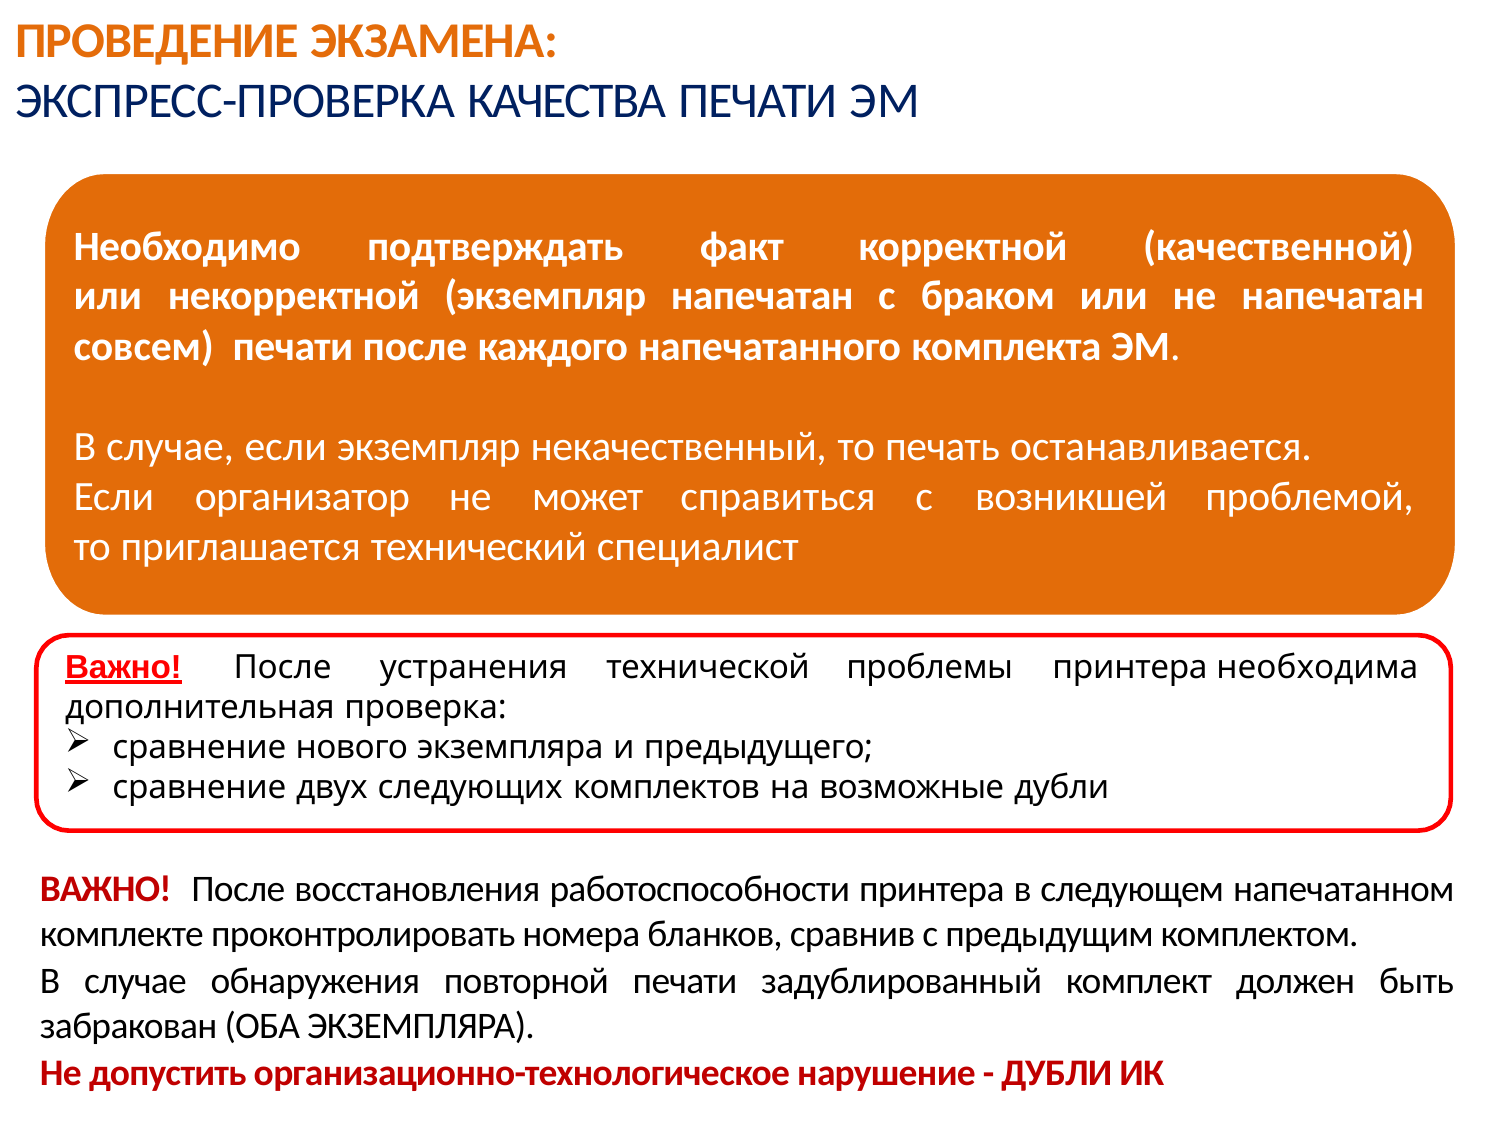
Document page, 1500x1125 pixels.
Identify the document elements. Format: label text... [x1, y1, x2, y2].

title ПРОВЕДЕНИЕ ЭКЗАМЕНА: ЭКСПРЕСС-ПРОВЕРКА КАЧЕСТВА ПЕЧАТИ ЭМ [12, 0, 1152, 162]
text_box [33, 632, 1454, 834]
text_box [40, 168, 1460, 620]
text_box ВАЖНО! После восстановления работоспособности принтера в следующем напечатанном комплекте проконтролировать номера бланков, сравнив с предыдущим комплектом. В случае обнаружения повторной печати задублированный комплект должен быть забракован (ОБА ЭКЗЕМПЛЯРА). Не допустить организационно-технологическое нарушение - ДУБЛИ ИК [38, 861, 1454, 1093]
